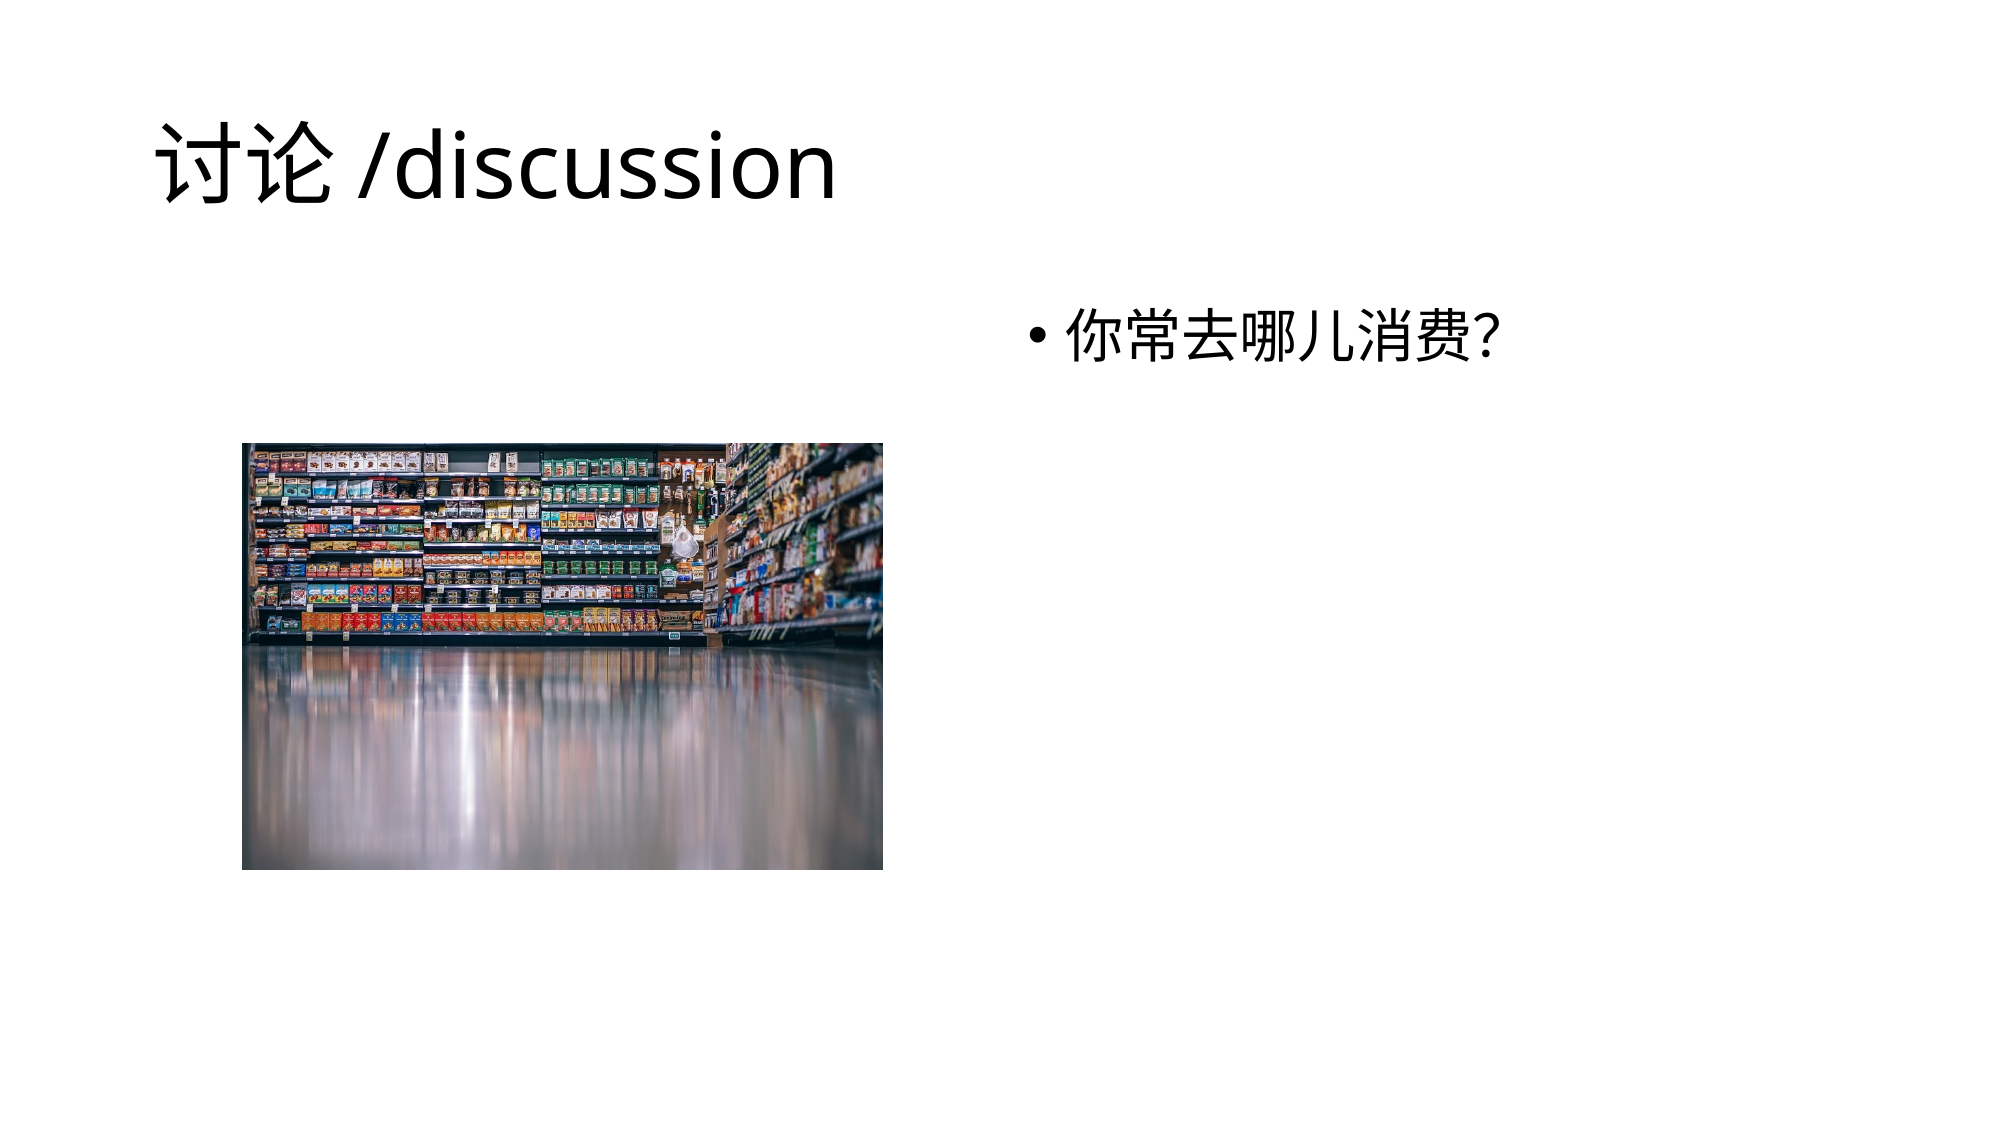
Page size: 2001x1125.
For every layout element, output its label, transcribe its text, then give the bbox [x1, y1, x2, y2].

title 讨论/discussion [137, 59, 1863, 278]
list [242, 443, 883, 870]
list 你常去哪儿消费？ [1012, 299, 1863, 1014]
